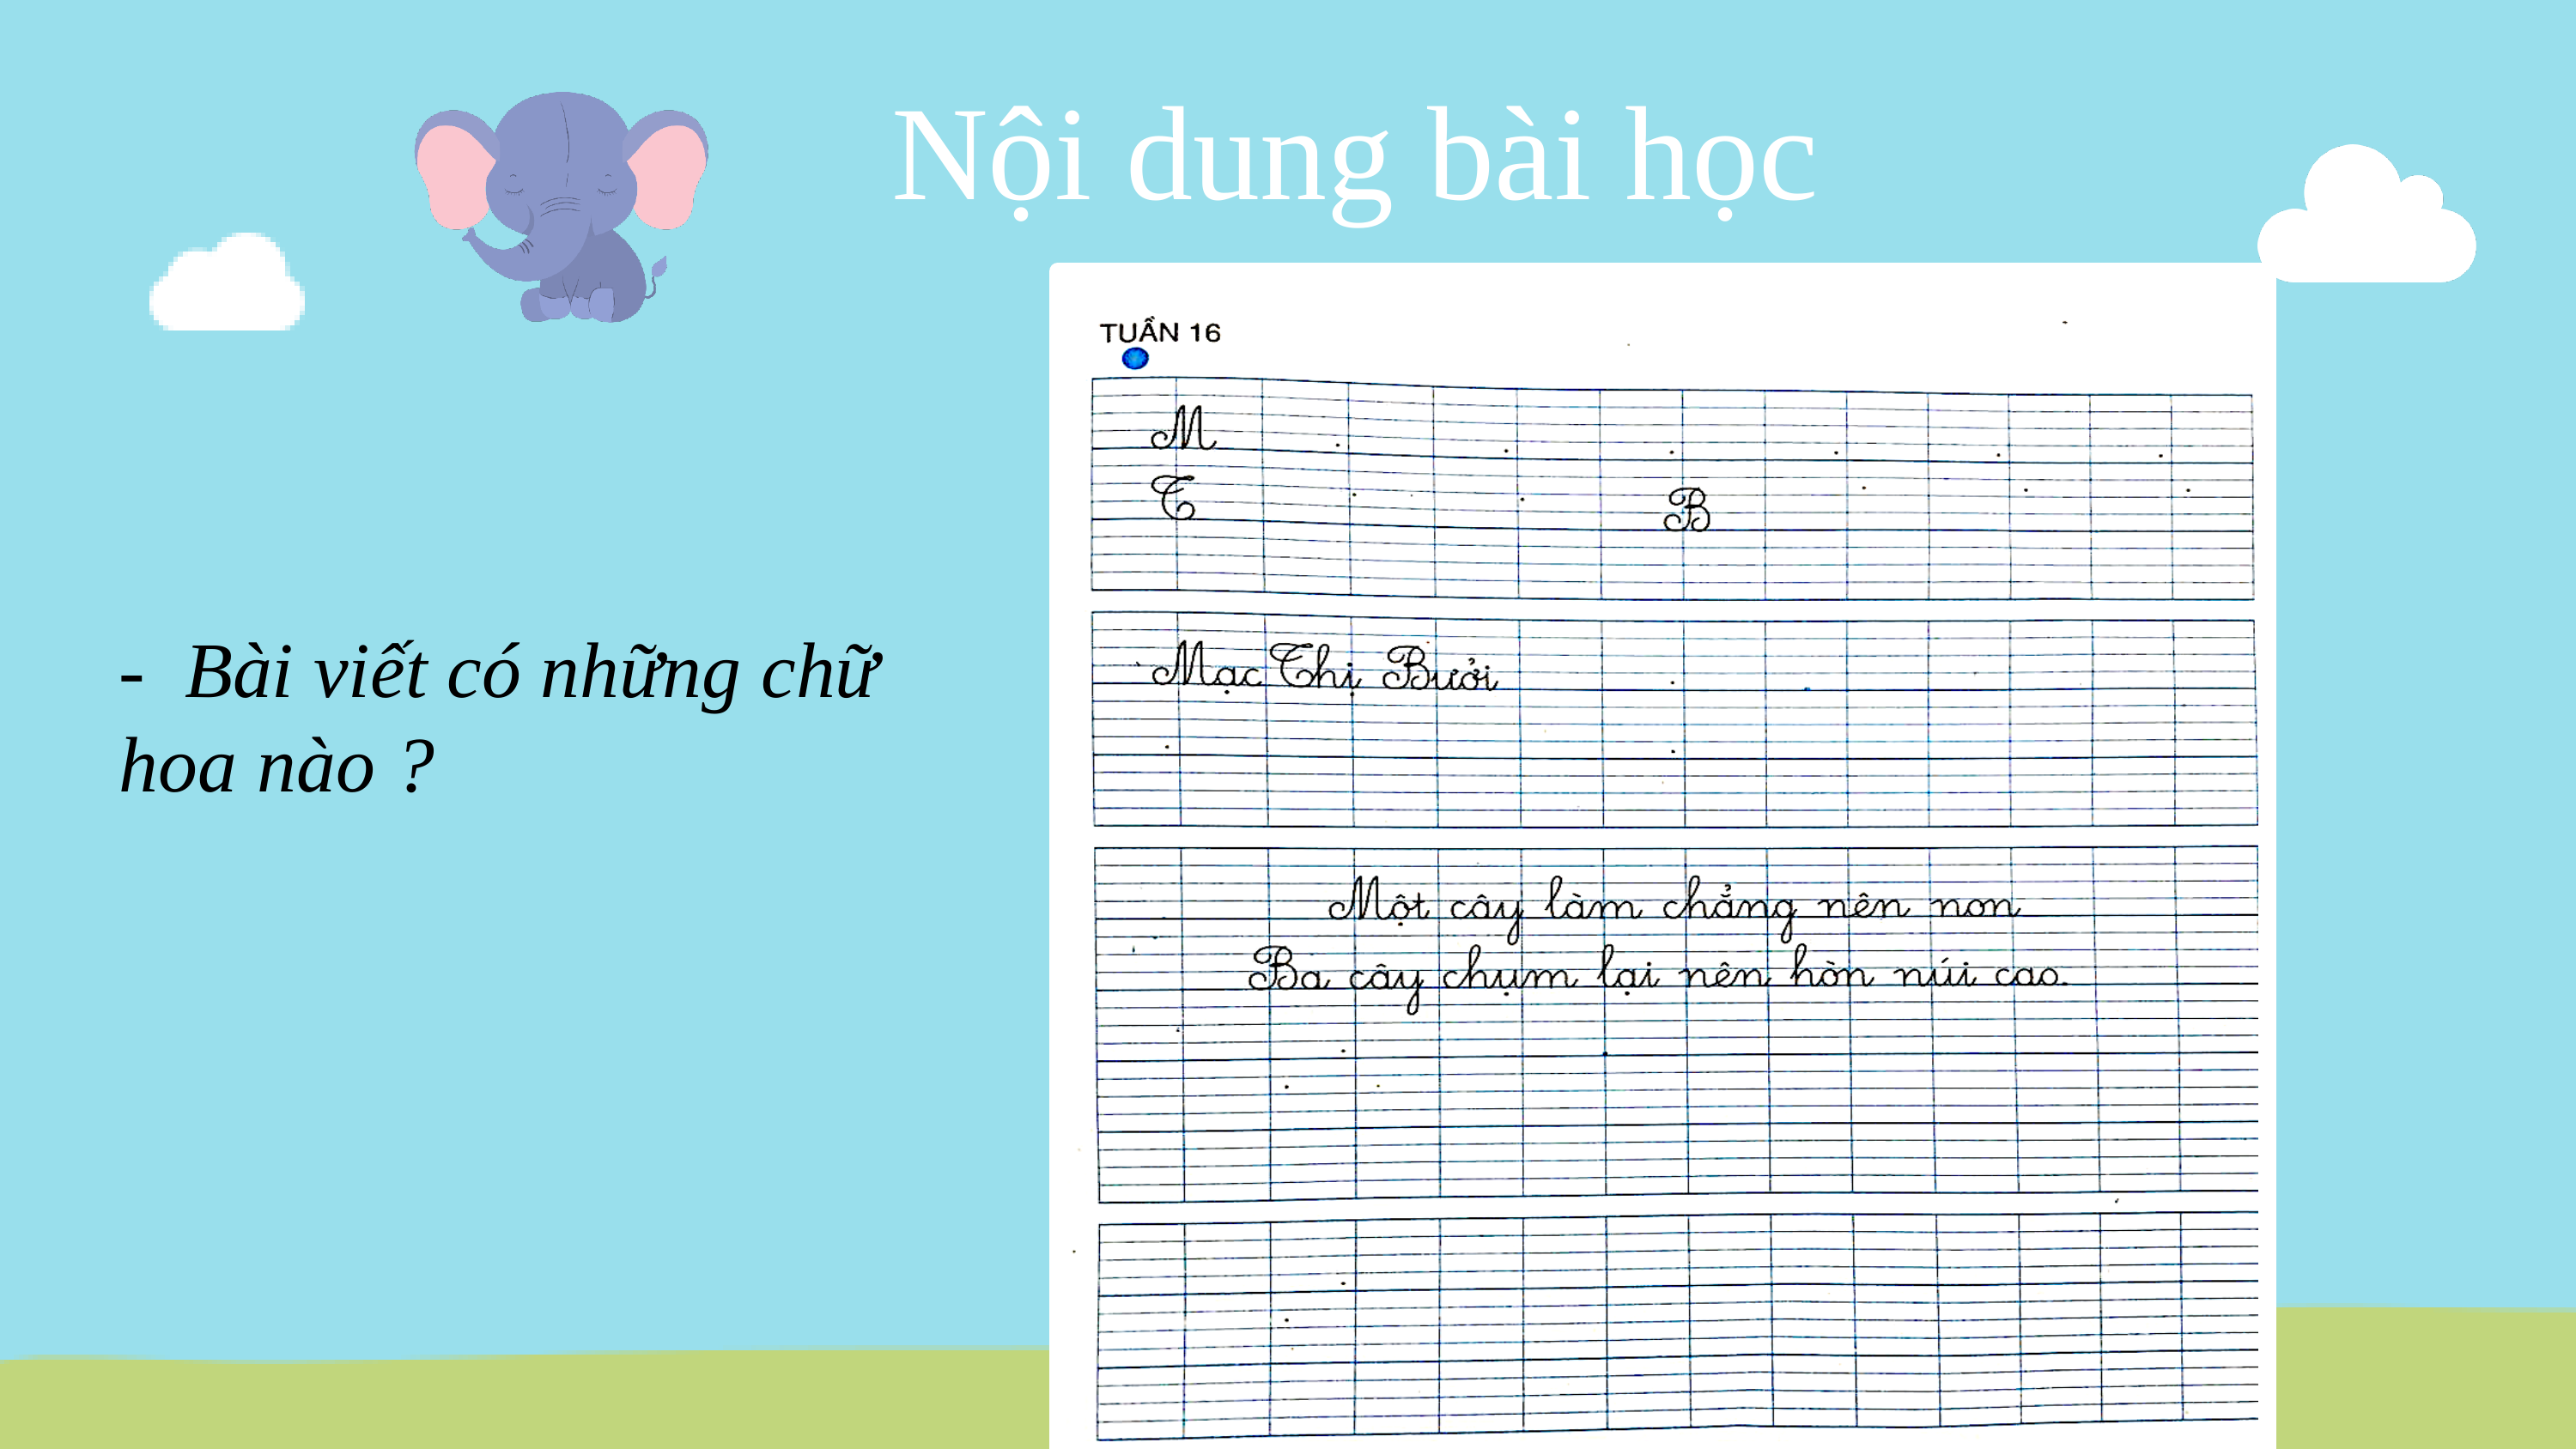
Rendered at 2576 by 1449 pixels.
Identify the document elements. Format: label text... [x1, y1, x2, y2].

picture [149, 233, 305, 330]
text_box - Bài viết có những chữ hoa nào ? [106, 612, 1016, 815]
picture [408, 92, 714, 330]
picture [0, 144, 2576, 1449]
text_box Nội dung bài học [714, 92, 2046, 227]
